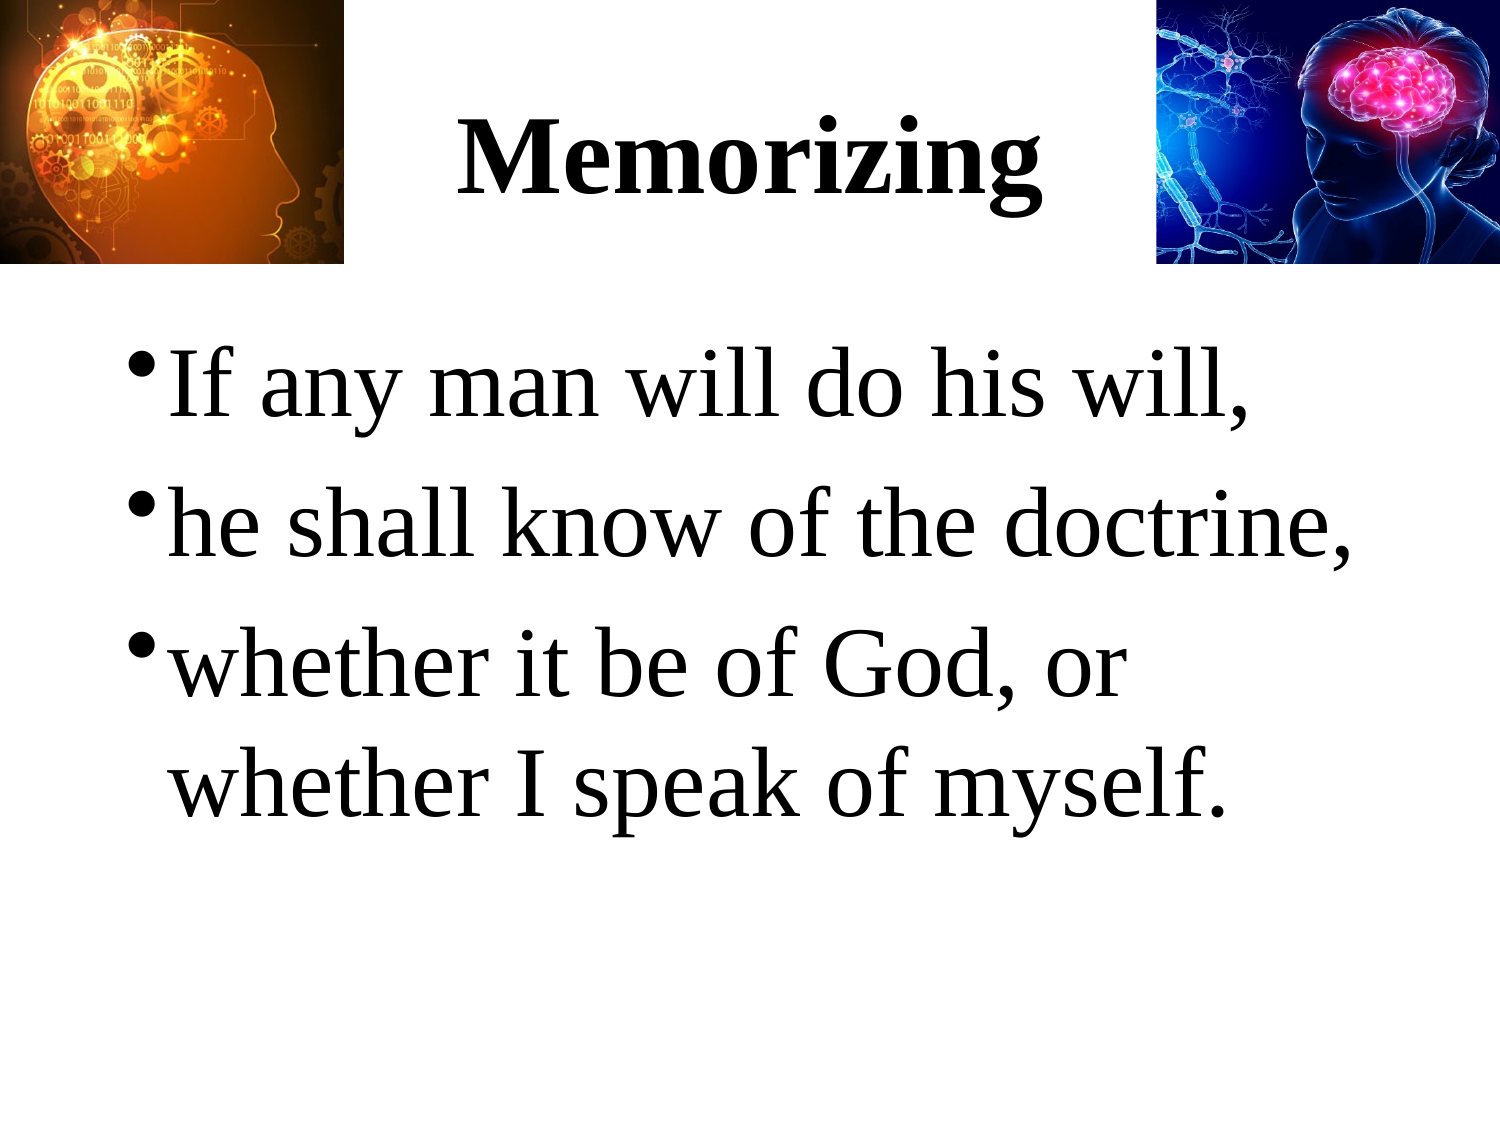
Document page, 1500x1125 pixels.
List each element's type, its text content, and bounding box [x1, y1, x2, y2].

picture [1156, 0, 1500, 265]
list If any man will do his will, he shall know of the doctrine, whether it be of God, or whether I speak of myself. [110, 308, 1390, 993]
picture [0, 0, 344, 265]
text_box Memorizing [441, 73, 1059, 224]
